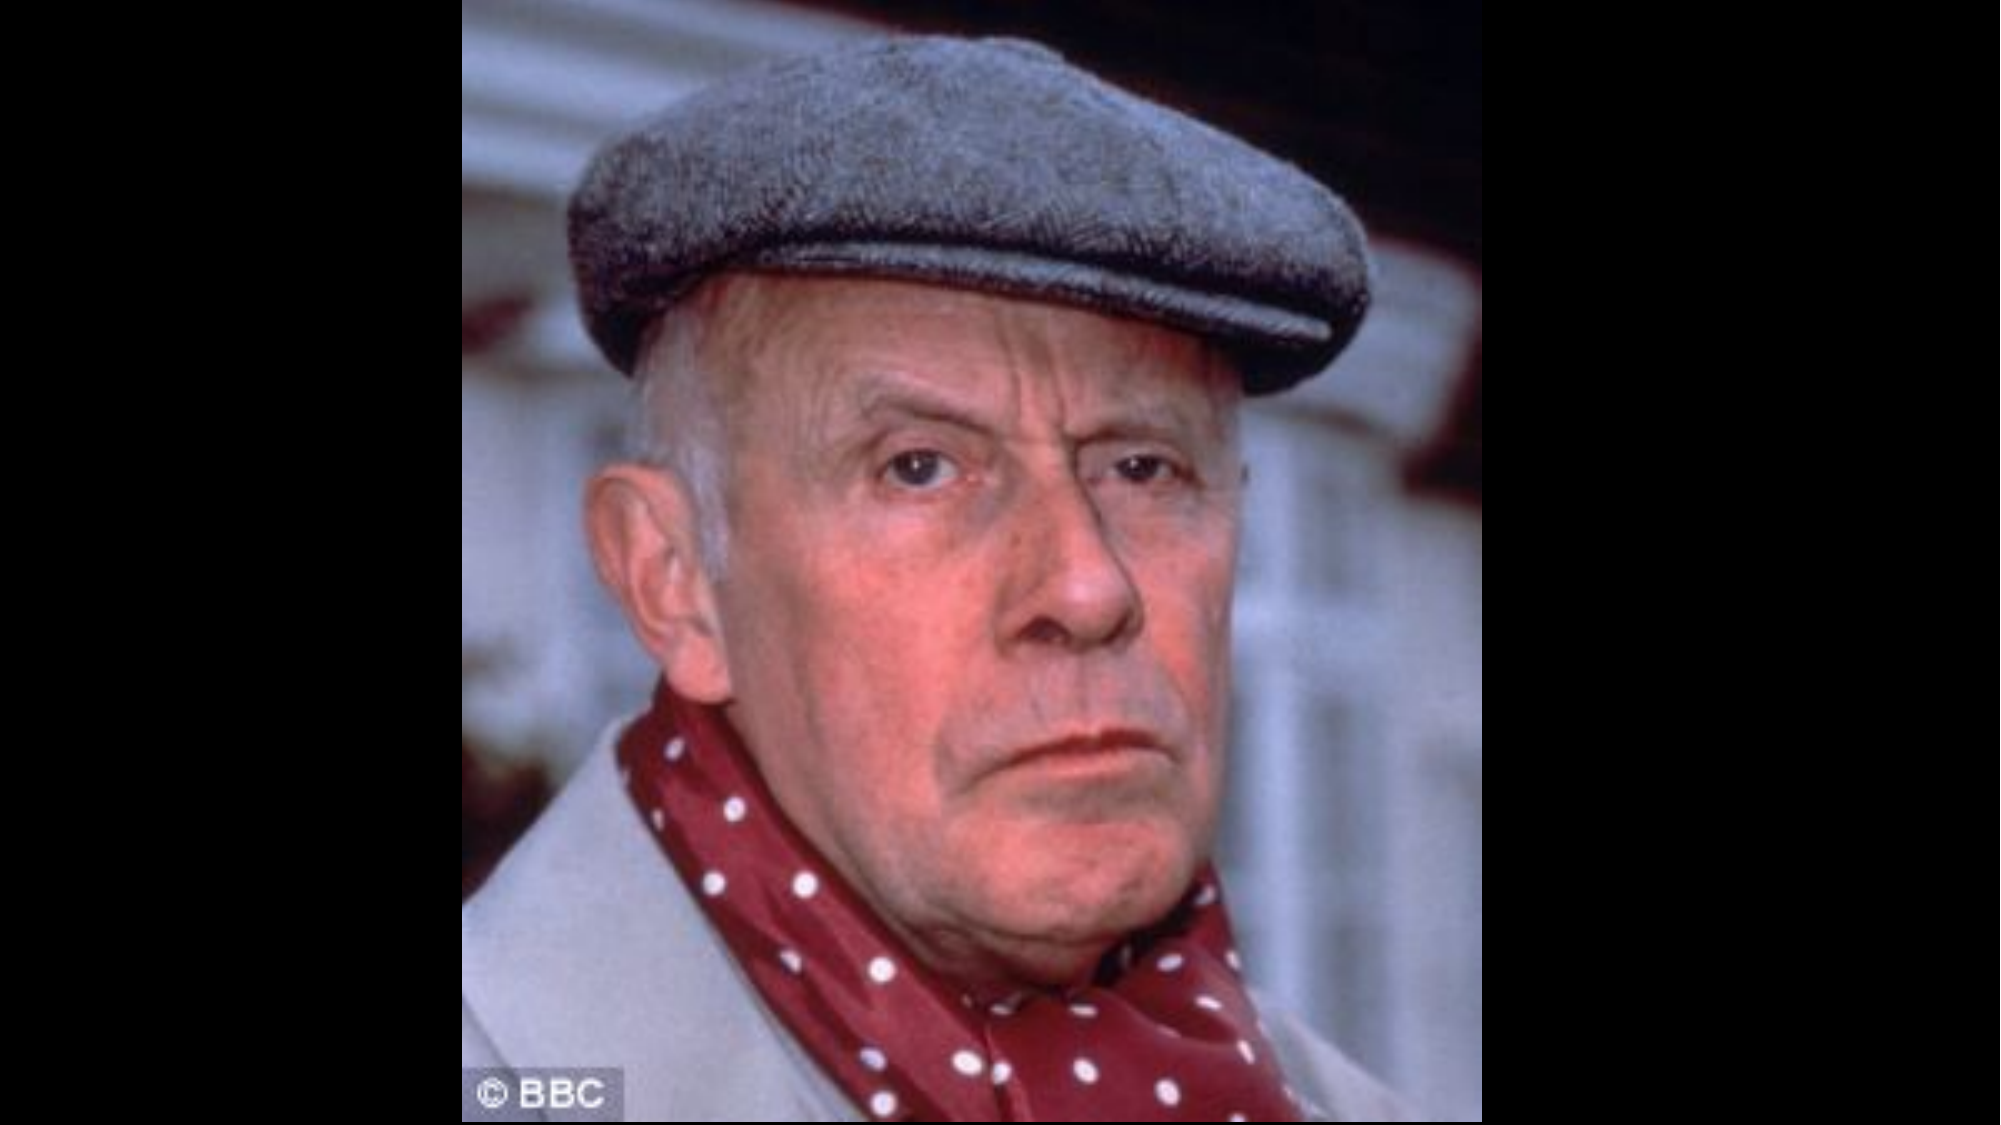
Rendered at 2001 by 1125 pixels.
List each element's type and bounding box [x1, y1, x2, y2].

list [462, 0, 1482, 1122]
